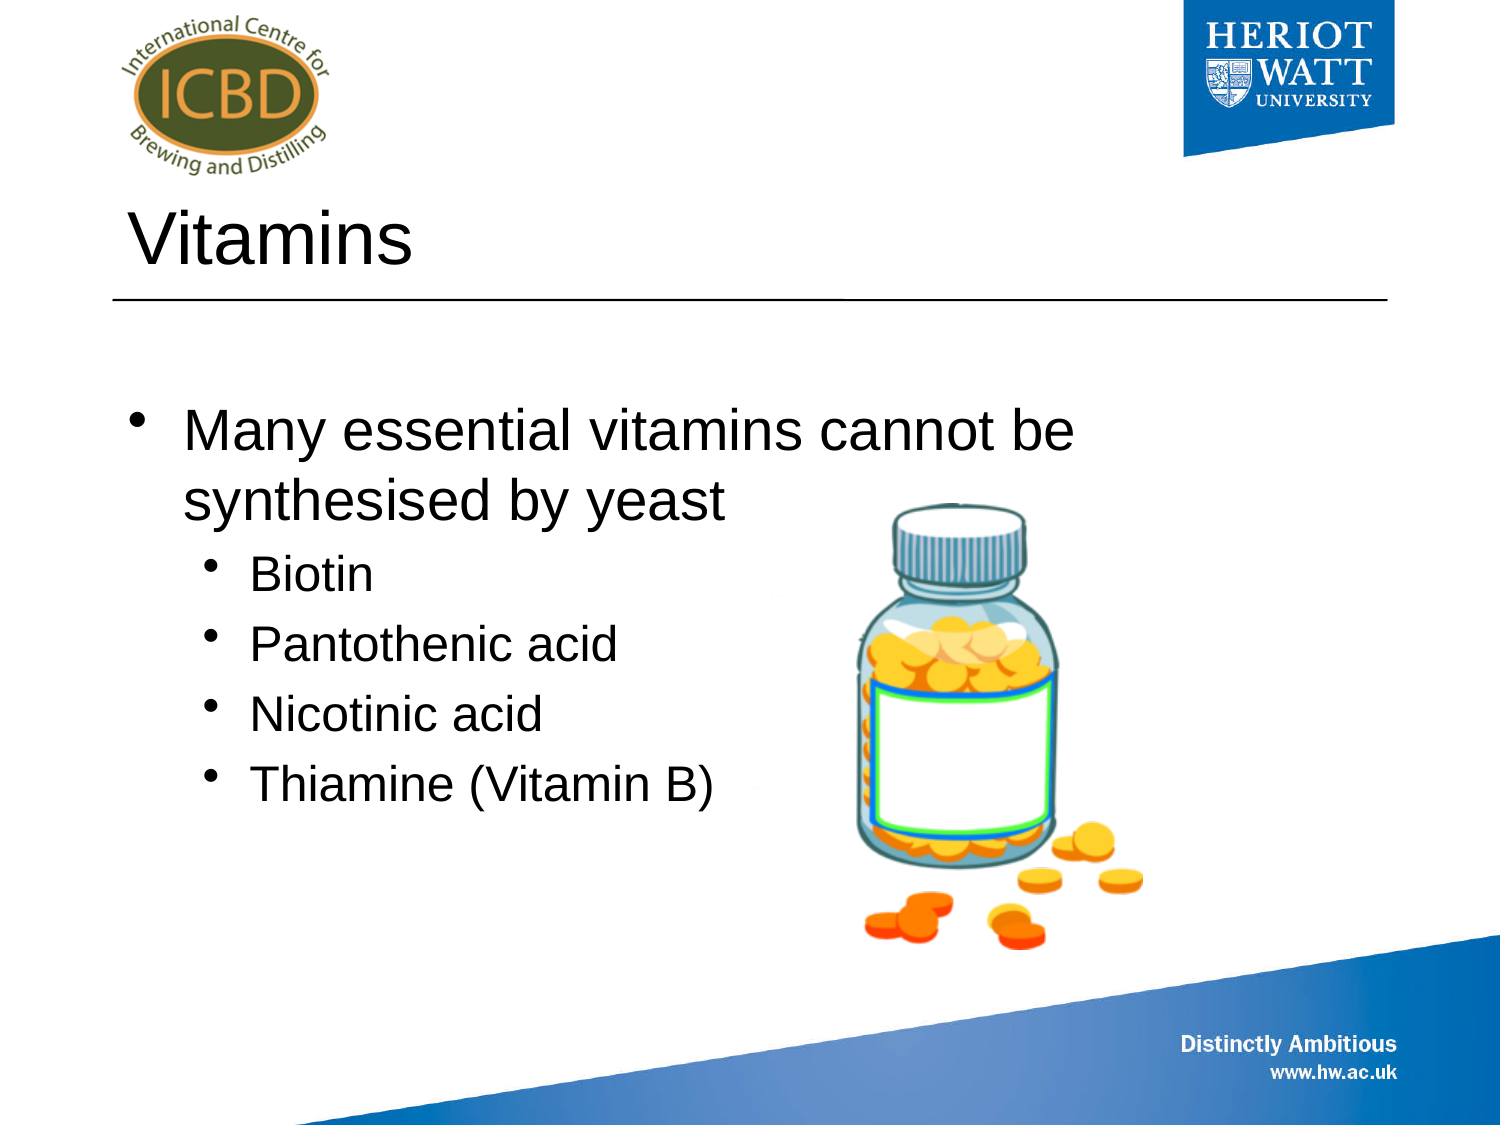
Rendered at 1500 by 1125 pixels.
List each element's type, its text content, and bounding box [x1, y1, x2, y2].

picture [0, 0, 1500, 1125]
title Vitamins [112, 37, 1138, 288]
list Many essential vitamins cannot be synthesised by yeast Biotin Pantothenic acid Nicotinic acid Thiamine (Vitamin B) [112, 384, 1110, 891]
